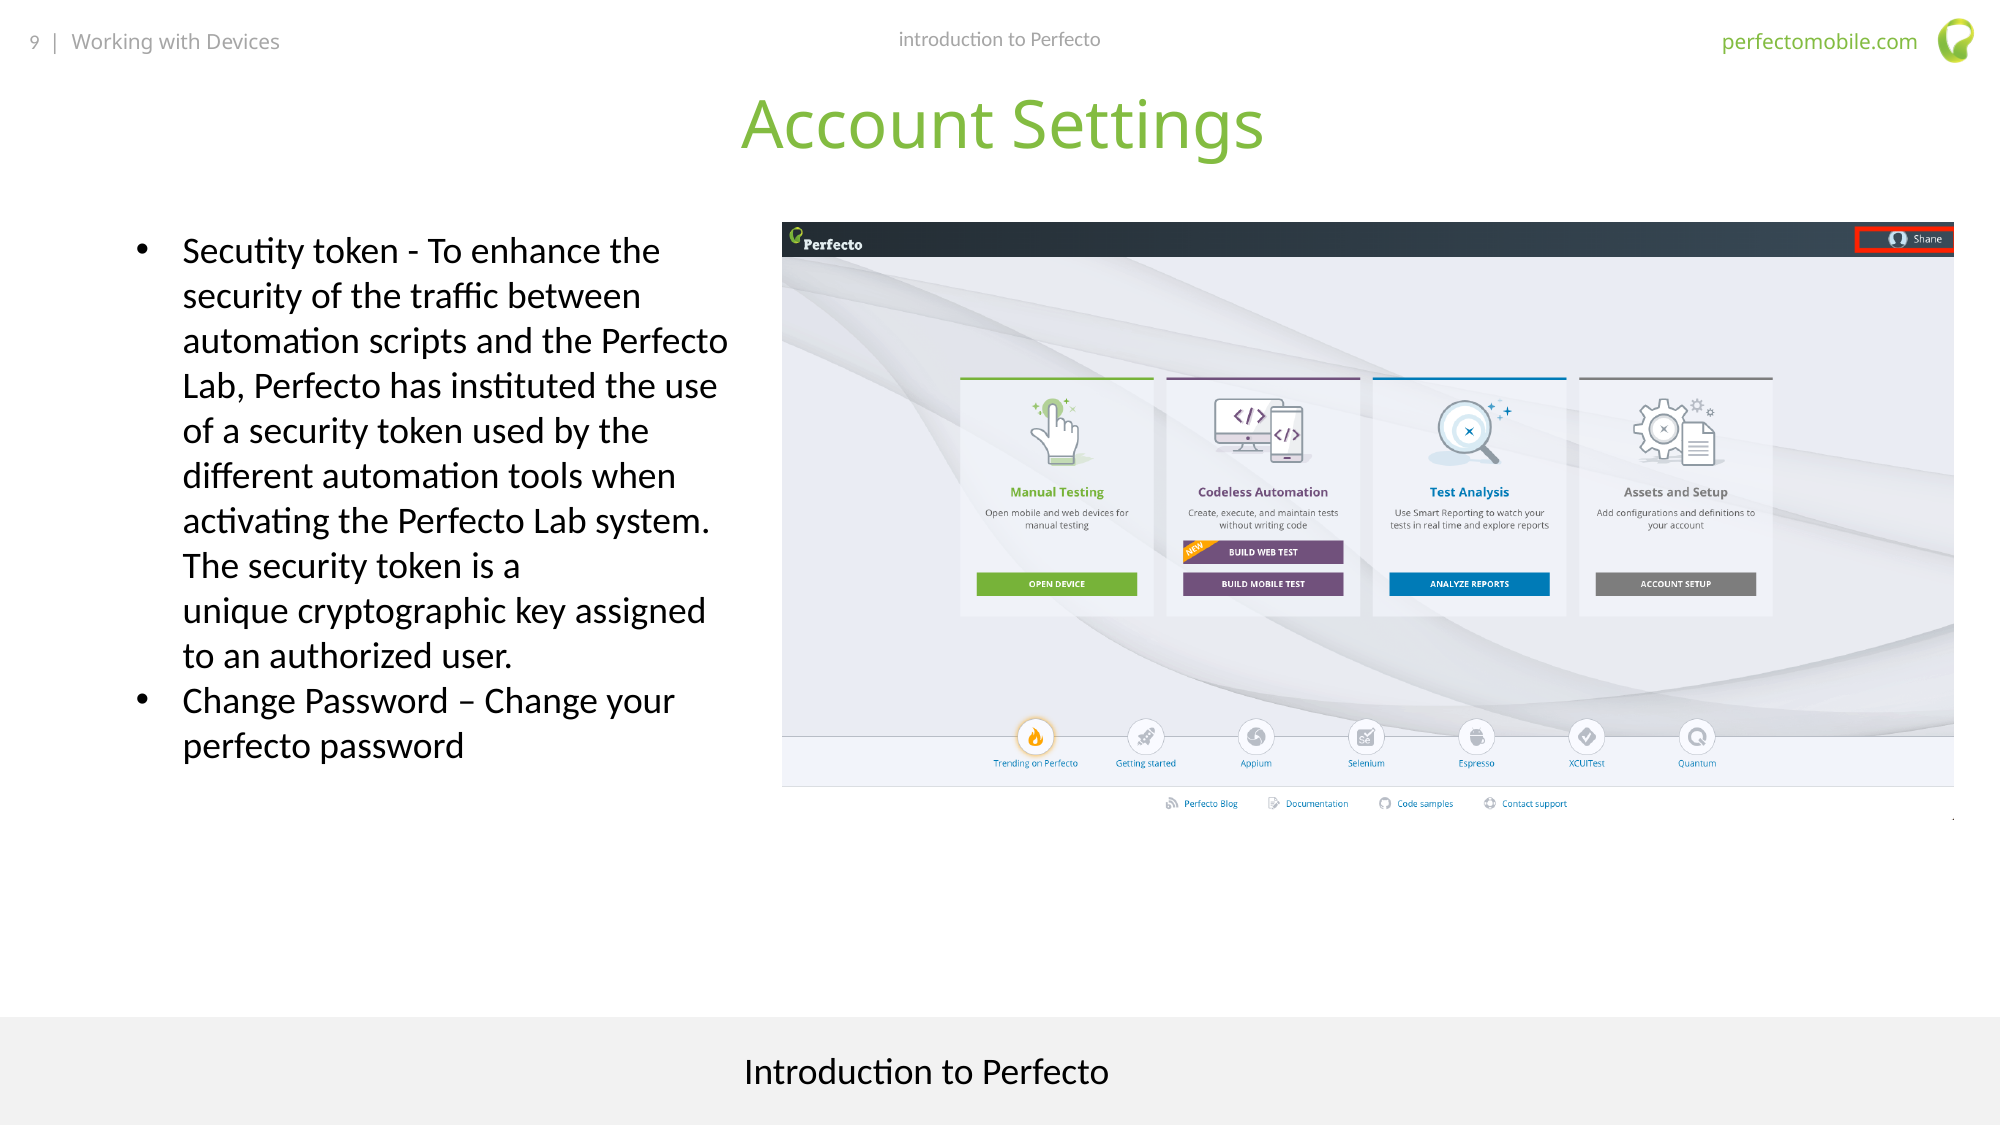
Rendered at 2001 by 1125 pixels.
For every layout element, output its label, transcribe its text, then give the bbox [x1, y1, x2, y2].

text_box Secutity token - To enhance the security of the traffic between automation scripts and the Perfecto Lab, Perfecto has instituted the use of a security token used by the different automation tools when activating the Perfecto Lab system. The security token is a unique cryptographic key assigned to an authorized user. Change Password – Change your perfecto password [46, 218, 753, 774]
text_box introduction to Perfecto [761, 21, 1238, 65]
text_box [0, 1016, 2000, 1125]
text_box Account Settings [653, 81, 1354, 174]
picture [1936, 16, 1977, 65]
text_box Introduction to Perfecto [729, 1039, 1125, 1100]
picture [782, 222, 1954, 820]
